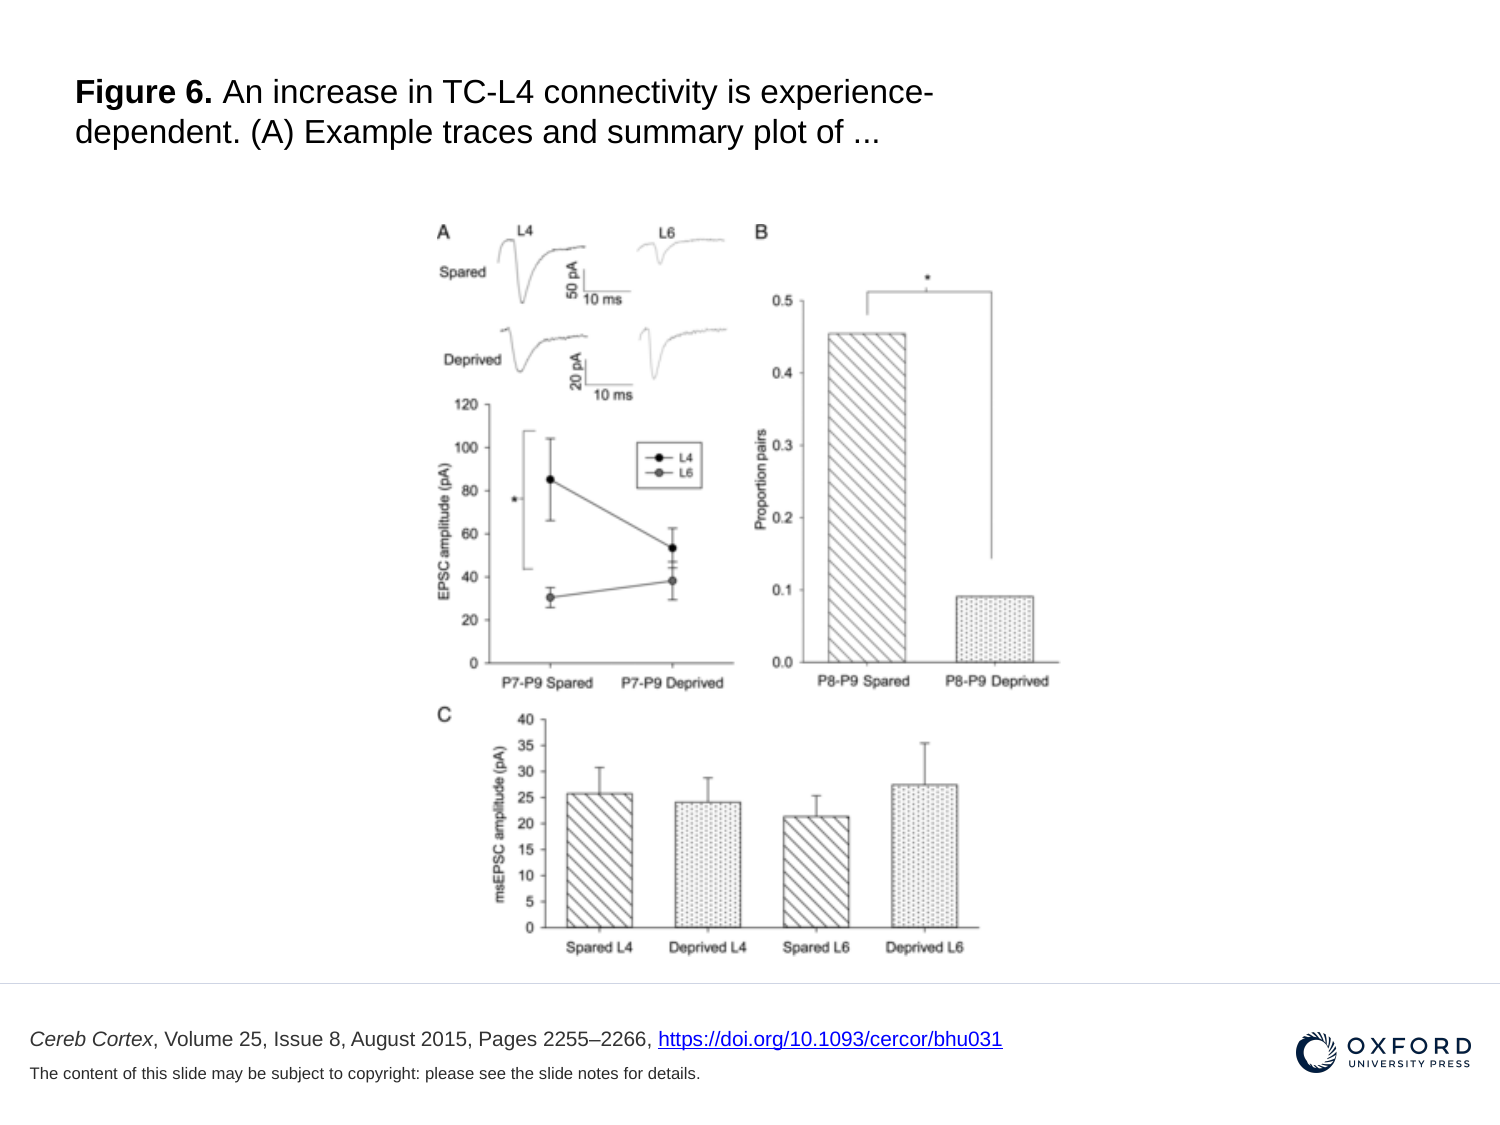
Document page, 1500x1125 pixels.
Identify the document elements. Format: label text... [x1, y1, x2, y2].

footer Cereb Cortex, Volume 25, Issue 8, August 2015, Pages 2255–2266, https://doi.org/10.1093/cercor/bhu031 The content of this slide may be subject to copyright: please see the slide notes for details. [0, 983, 1260, 1125]
picture [437, 224, 1061, 957]
title Figure 6. An increase in TC-L4 connectivity is experience-dependent. (A) Example traces and summary plot of ... [75, 69, 1078, 171]
picture [1296, 1032, 1471, 1073]
